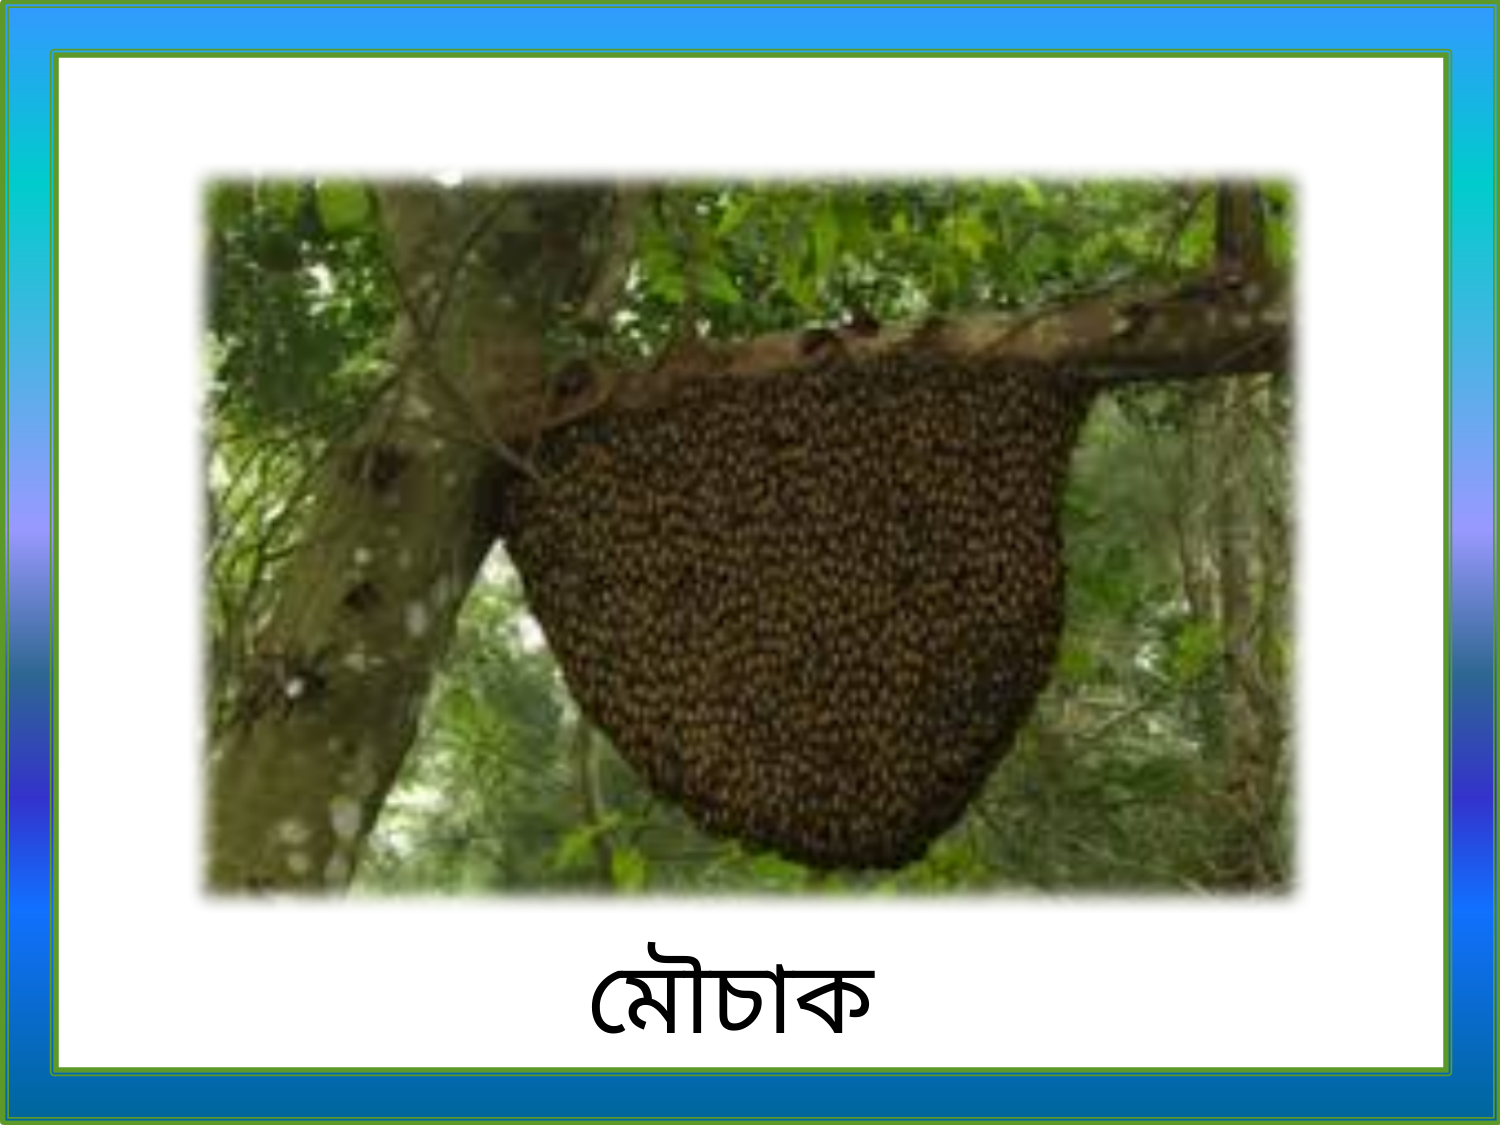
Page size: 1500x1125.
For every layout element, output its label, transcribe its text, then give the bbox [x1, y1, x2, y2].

text_box মৌচাক [324, 926, 1138, 1061]
picture [0, 0, 1500, 1125]
